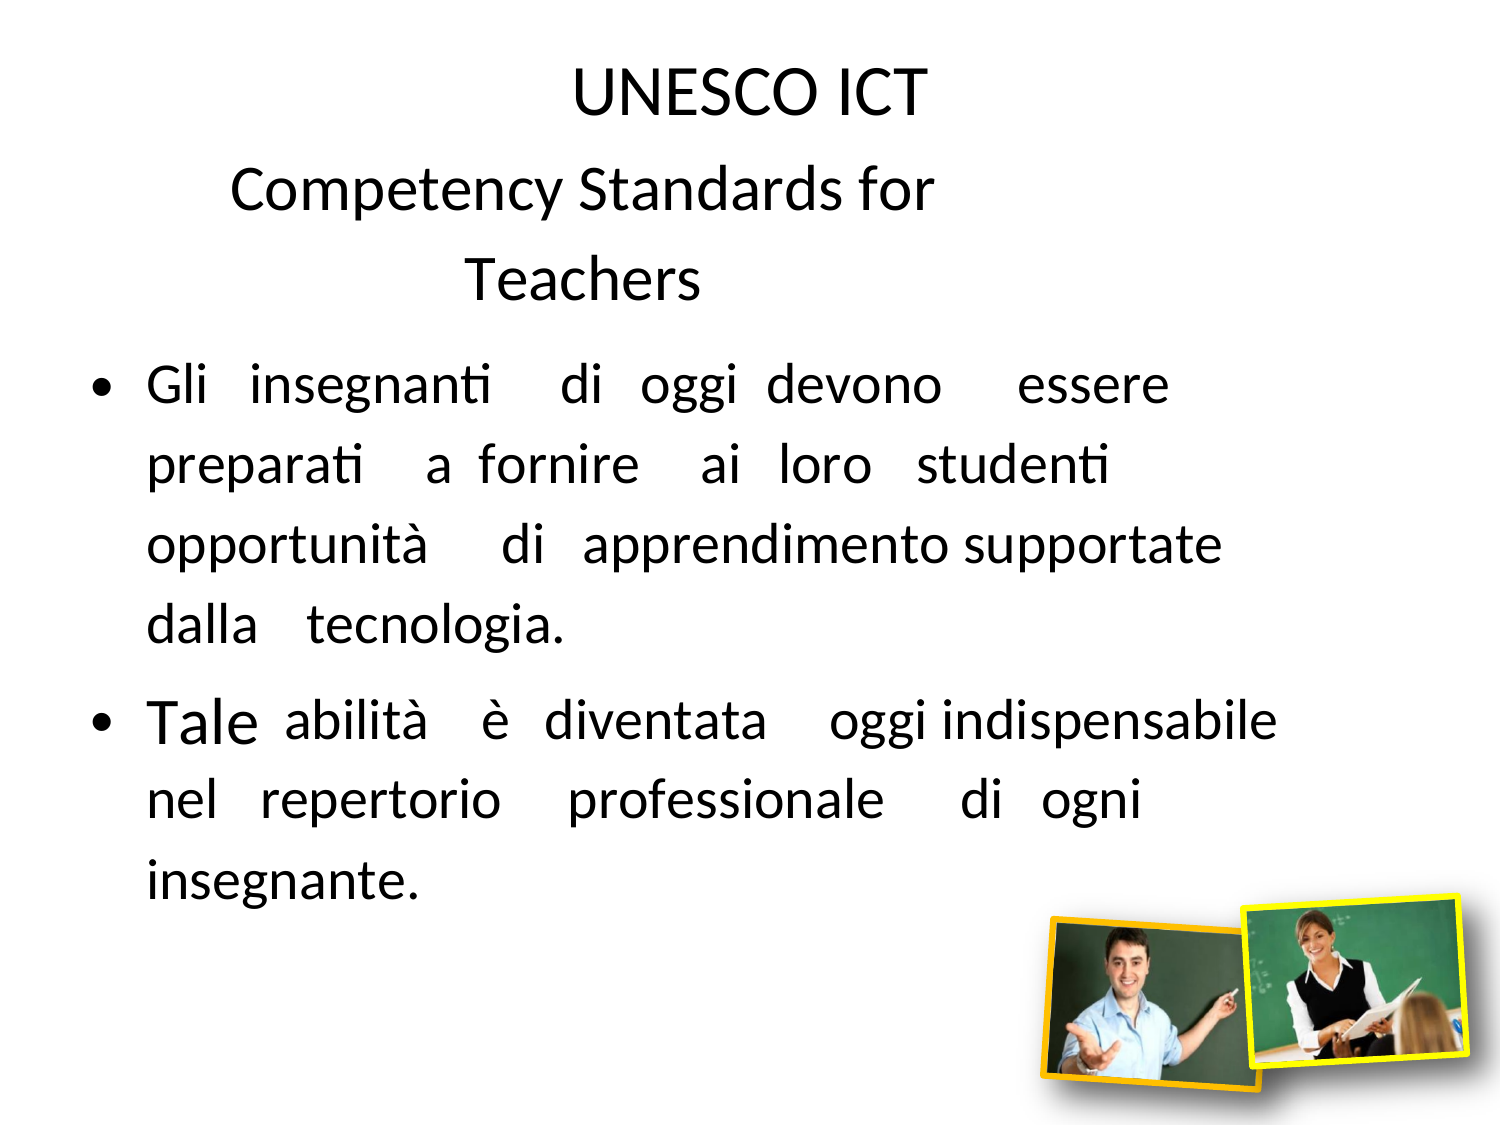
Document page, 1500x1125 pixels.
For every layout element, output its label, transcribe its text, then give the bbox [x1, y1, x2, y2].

text_box è [479, 692, 527, 763]
text_box [1458, 899, 1464, 986]
text_box insegnante. [144, 852, 474, 923]
text_box oggi indispensabile [827, 692, 1358, 763]
text_box di [958, 772, 1023, 843]
text_box a fornire [422, 436, 683, 507]
text_box nel [144, 772, 242, 843]
text_box [1311, 1055, 1464, 1064]
text_box [1043, 919, 1207, 1087]
text_box [1243, 895, 1467, 1067]
text_box opportunità [144, 516, 484, 587]
text_box professionale [565, 772, 943, 843]
text_box ai [698, 436, 760, 507]
text_box dalla Tale [144, 596, 289, 763]
text_box [1246, 899, 1385, 908]
text_box UNESCO ICT Competency Standards for Teachers [203, 57, 1302, 235]
text_box [1246, 976, 1252, 1064]
text_box apprendimento supportate [580, 516, 1329, 587]
text_box studenti [913, 436, 1152, 507]
text_box [1007, 883, 1207, 1125]
text_box • [87, 688, 126, 759]
text_box [1046, 1076, 1203, 1087]
text_box abilità [282, 692, 464, 763]
text_box di [558, 356, 623, 427]
text_box [1046, 922, 1053, 1016]
text_box loro [776, 436, 898, 507]
text_box [1115, 922, 1207, 928]
text_box preparati [144, 436, 408, 507]
text_box repertorio [257, 772, 551, 843]
text_box di [499, 516, 565, 587]
text_box [1207, 860, 1500, 1125]
text_box insegnanti [247, 356, 543, 427]
text_box ogni [1039, 772, 1170, 843]
text_box essere [1015, 356, 1205, 427]
text_box • [87, 352, 126, 423]
text_box tecnologia. [304, 596, 618, 667]
text_box Gli [144, 356, 232, 427]
text_box diventata [542, 692, 812, 763]
text_box oggi devono [638, 356, 1001, 427]
